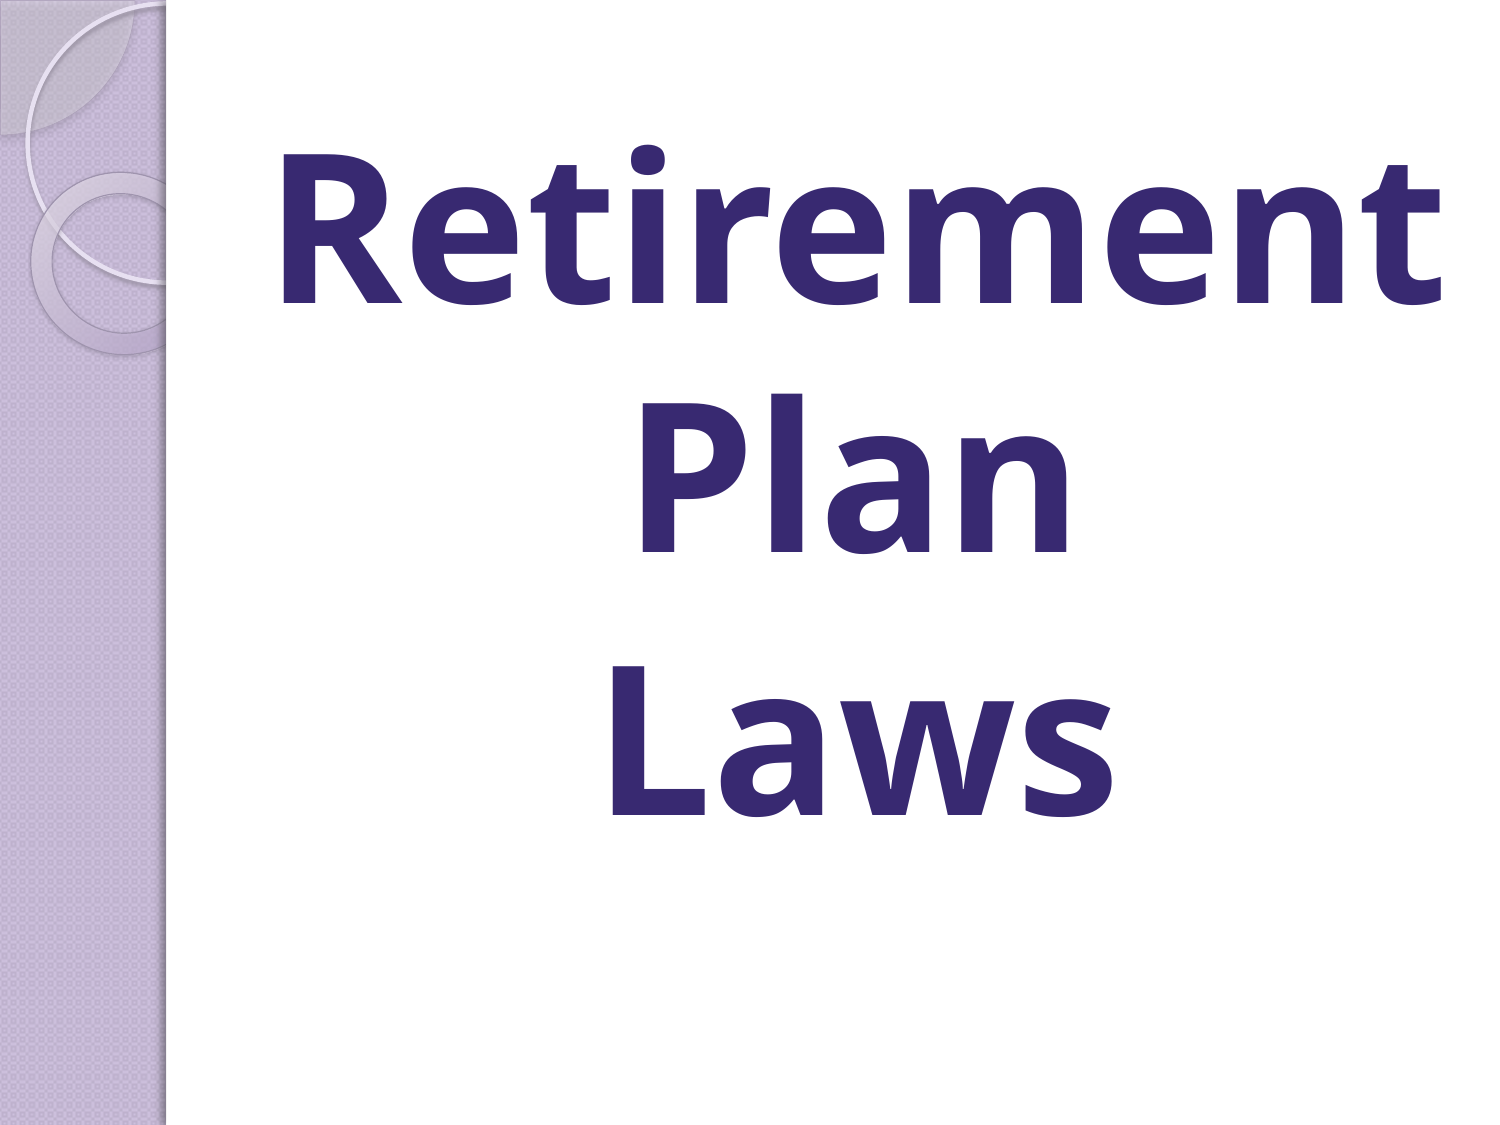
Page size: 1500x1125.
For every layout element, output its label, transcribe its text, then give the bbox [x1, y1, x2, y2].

list Retirement Plan Laws [235, 87, 1466, 1025]
